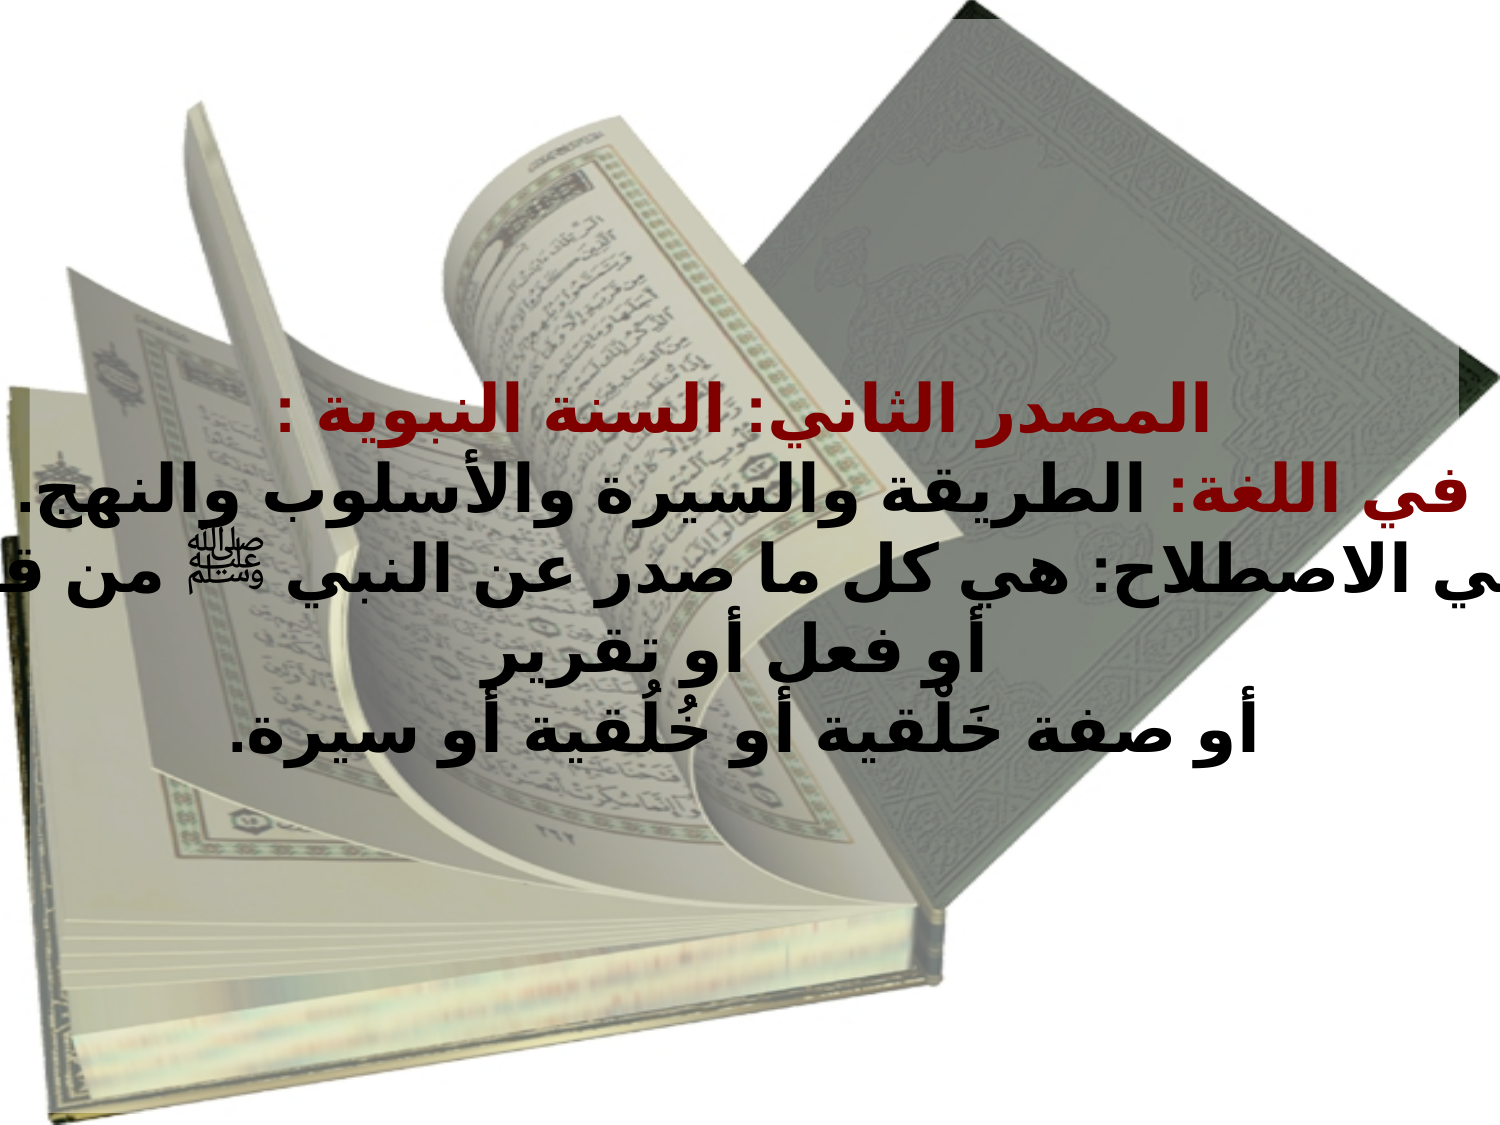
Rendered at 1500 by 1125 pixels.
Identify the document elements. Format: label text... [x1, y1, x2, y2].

text_box المصدر الثاني: السنة النبوية : في اللغة: الطريقة والسيرة والأسلوب والنهج. وفي الاصطلاح: هي كل ما صدر عن النبي ﷺ من قول أو فعل أو تقرير أو صفة خَلْقية أو خُلُقية أو سيرة. [29, 19, 1459, 1113]
picture [0, 0, 1500, 1125]
